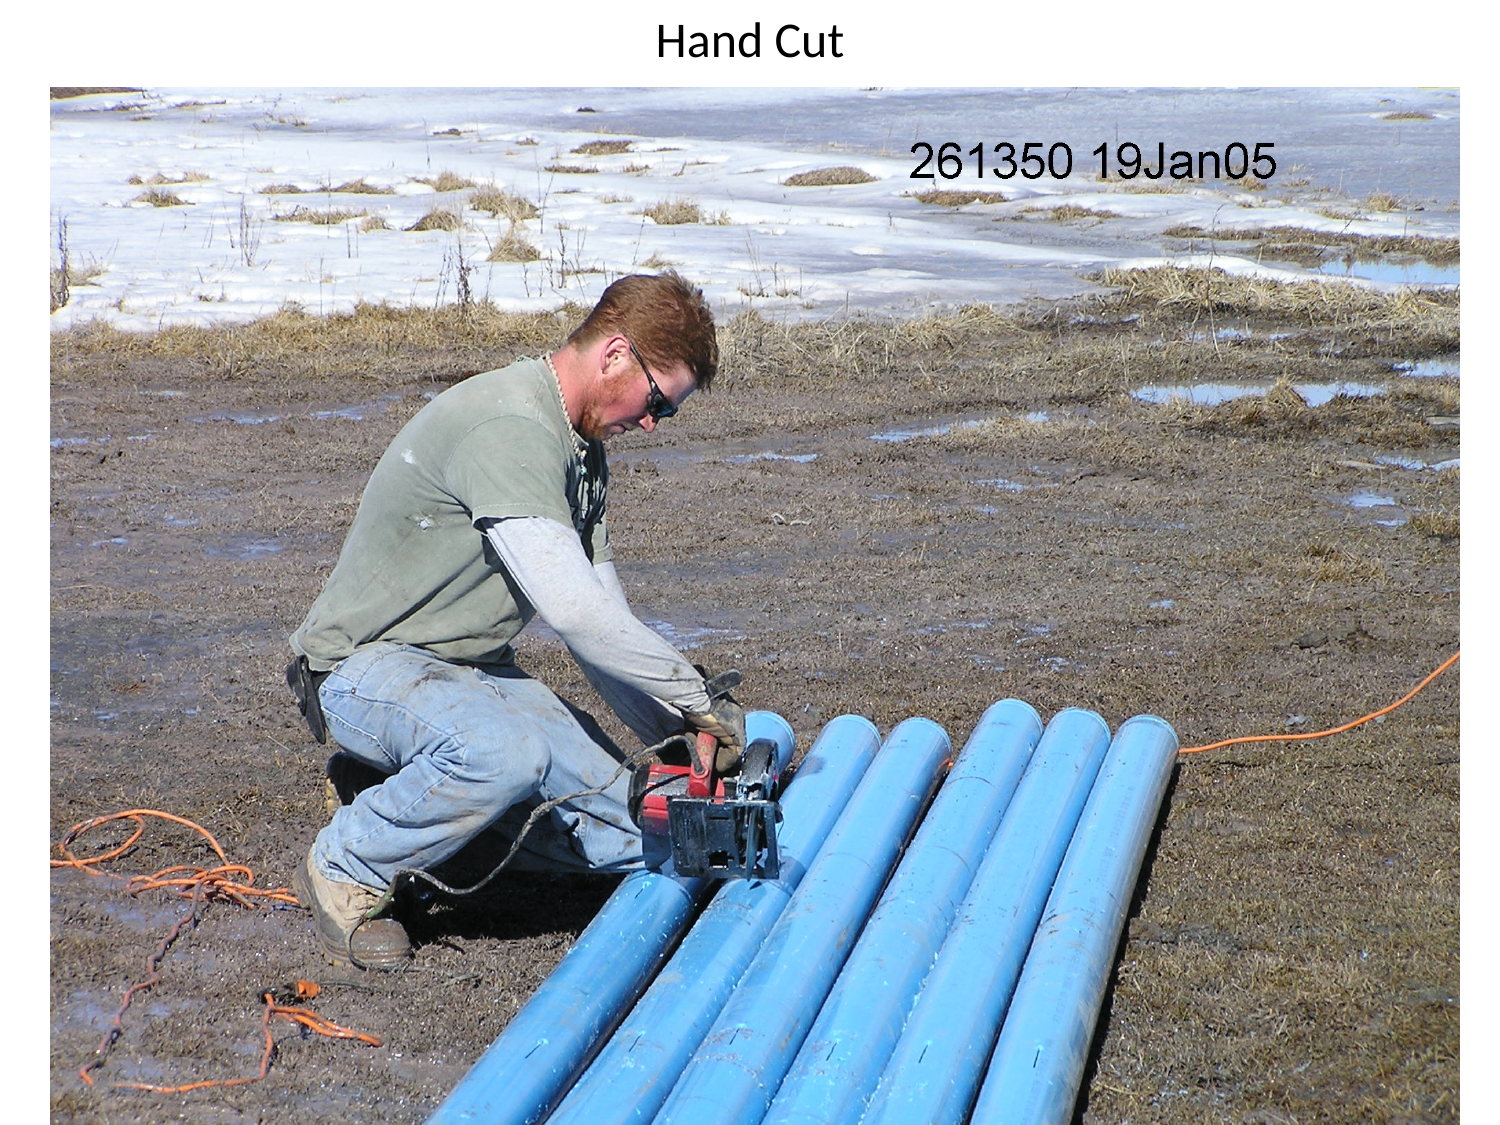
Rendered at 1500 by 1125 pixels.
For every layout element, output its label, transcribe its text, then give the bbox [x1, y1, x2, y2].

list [49, 87, 1460, 1125]
title Hand Cut [75, 0, 1425, 75]
